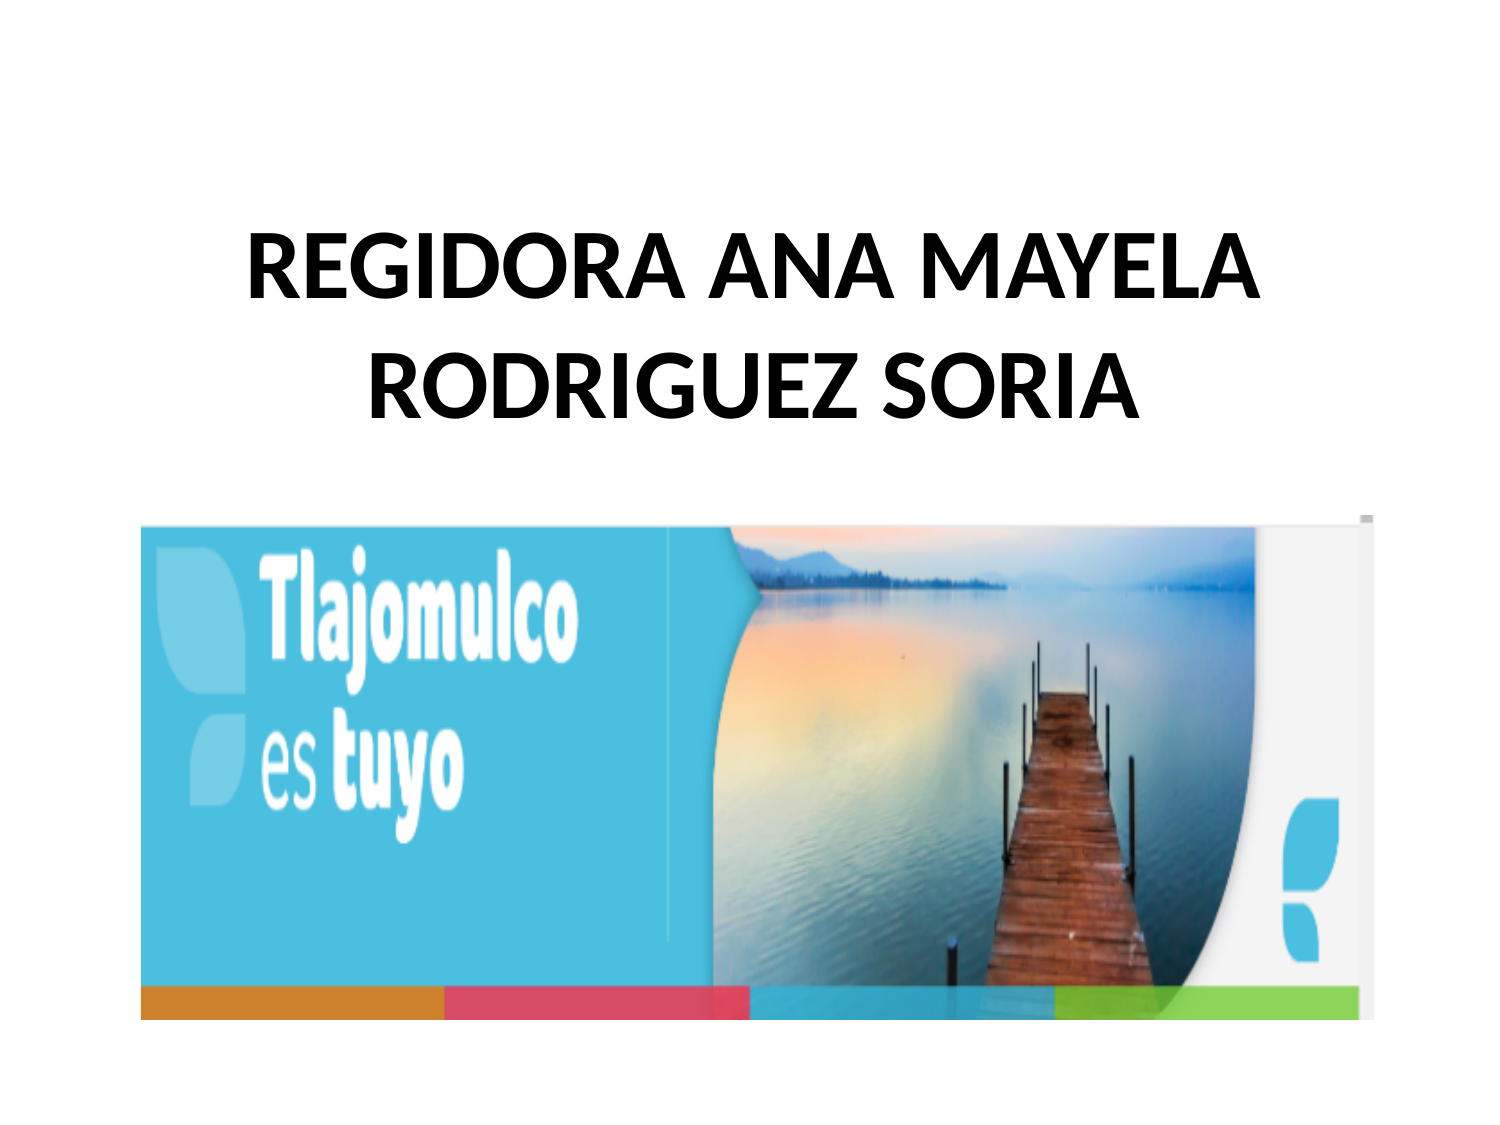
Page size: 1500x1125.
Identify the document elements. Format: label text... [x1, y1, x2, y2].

title REGIDORA ANA MAYELA RODRIGUEZ SORIA [28, 39, 1479, 597]
picture [140, 514, 1375, 1020]
